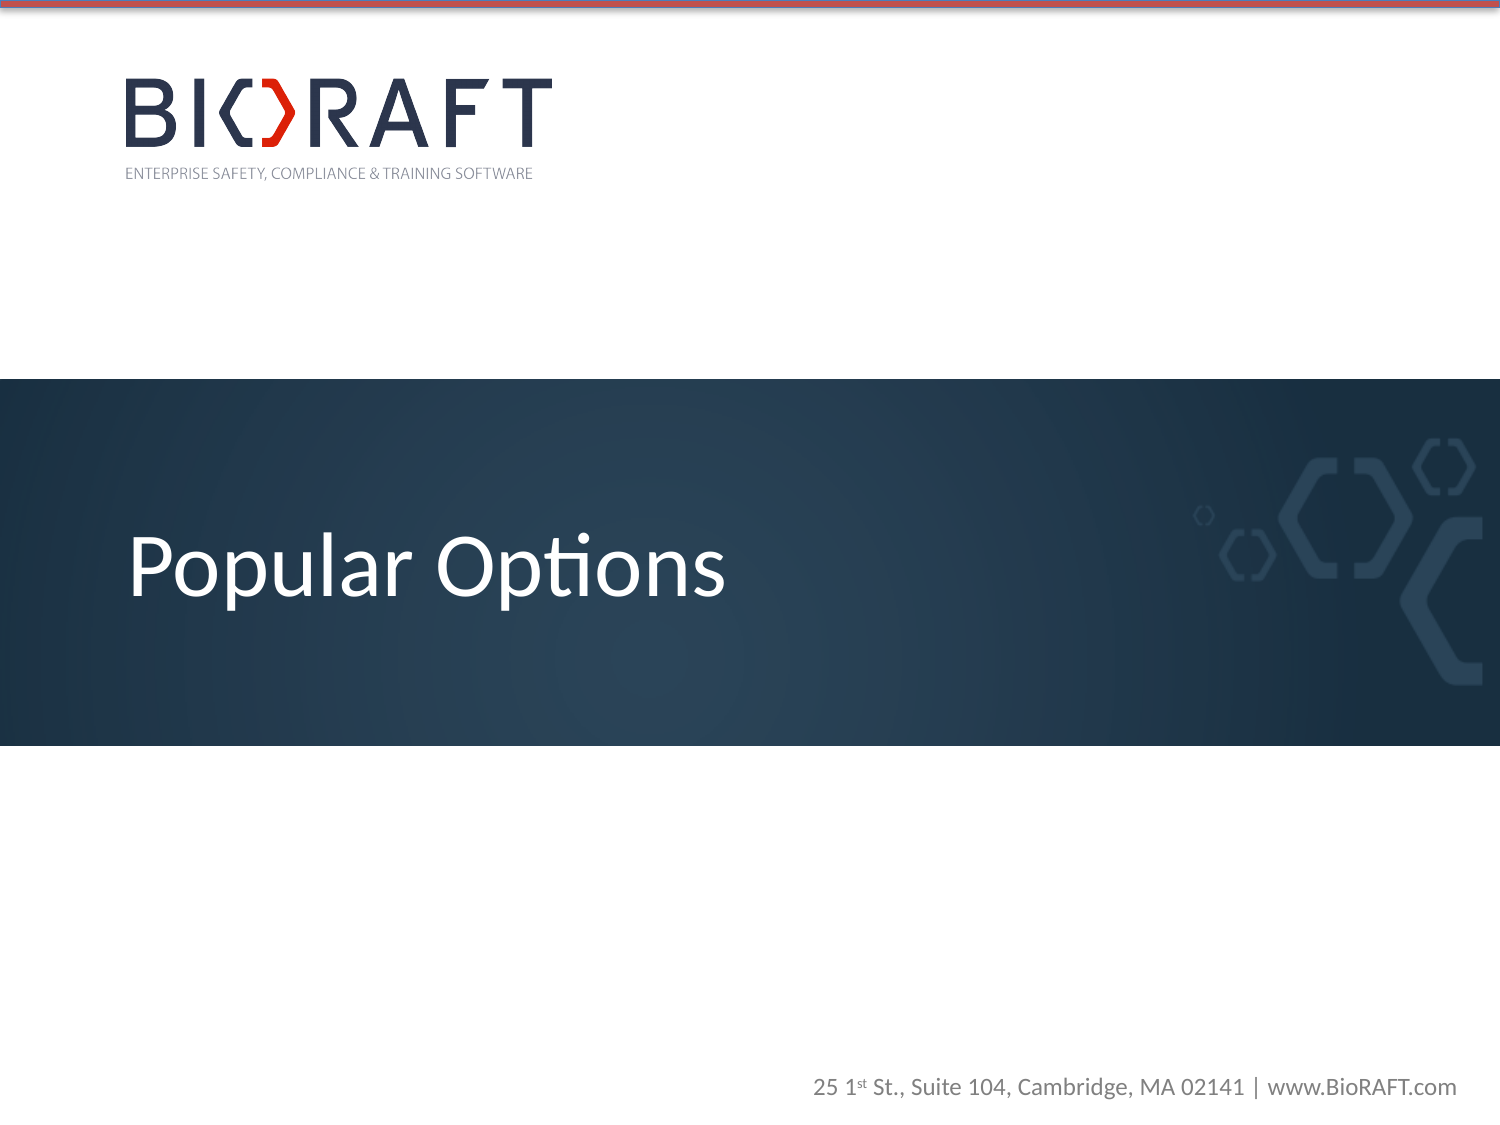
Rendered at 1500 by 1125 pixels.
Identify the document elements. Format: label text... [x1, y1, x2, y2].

picture [126, 77, 552, 181]
title Popular Options [112, 438, 1388, 680]
